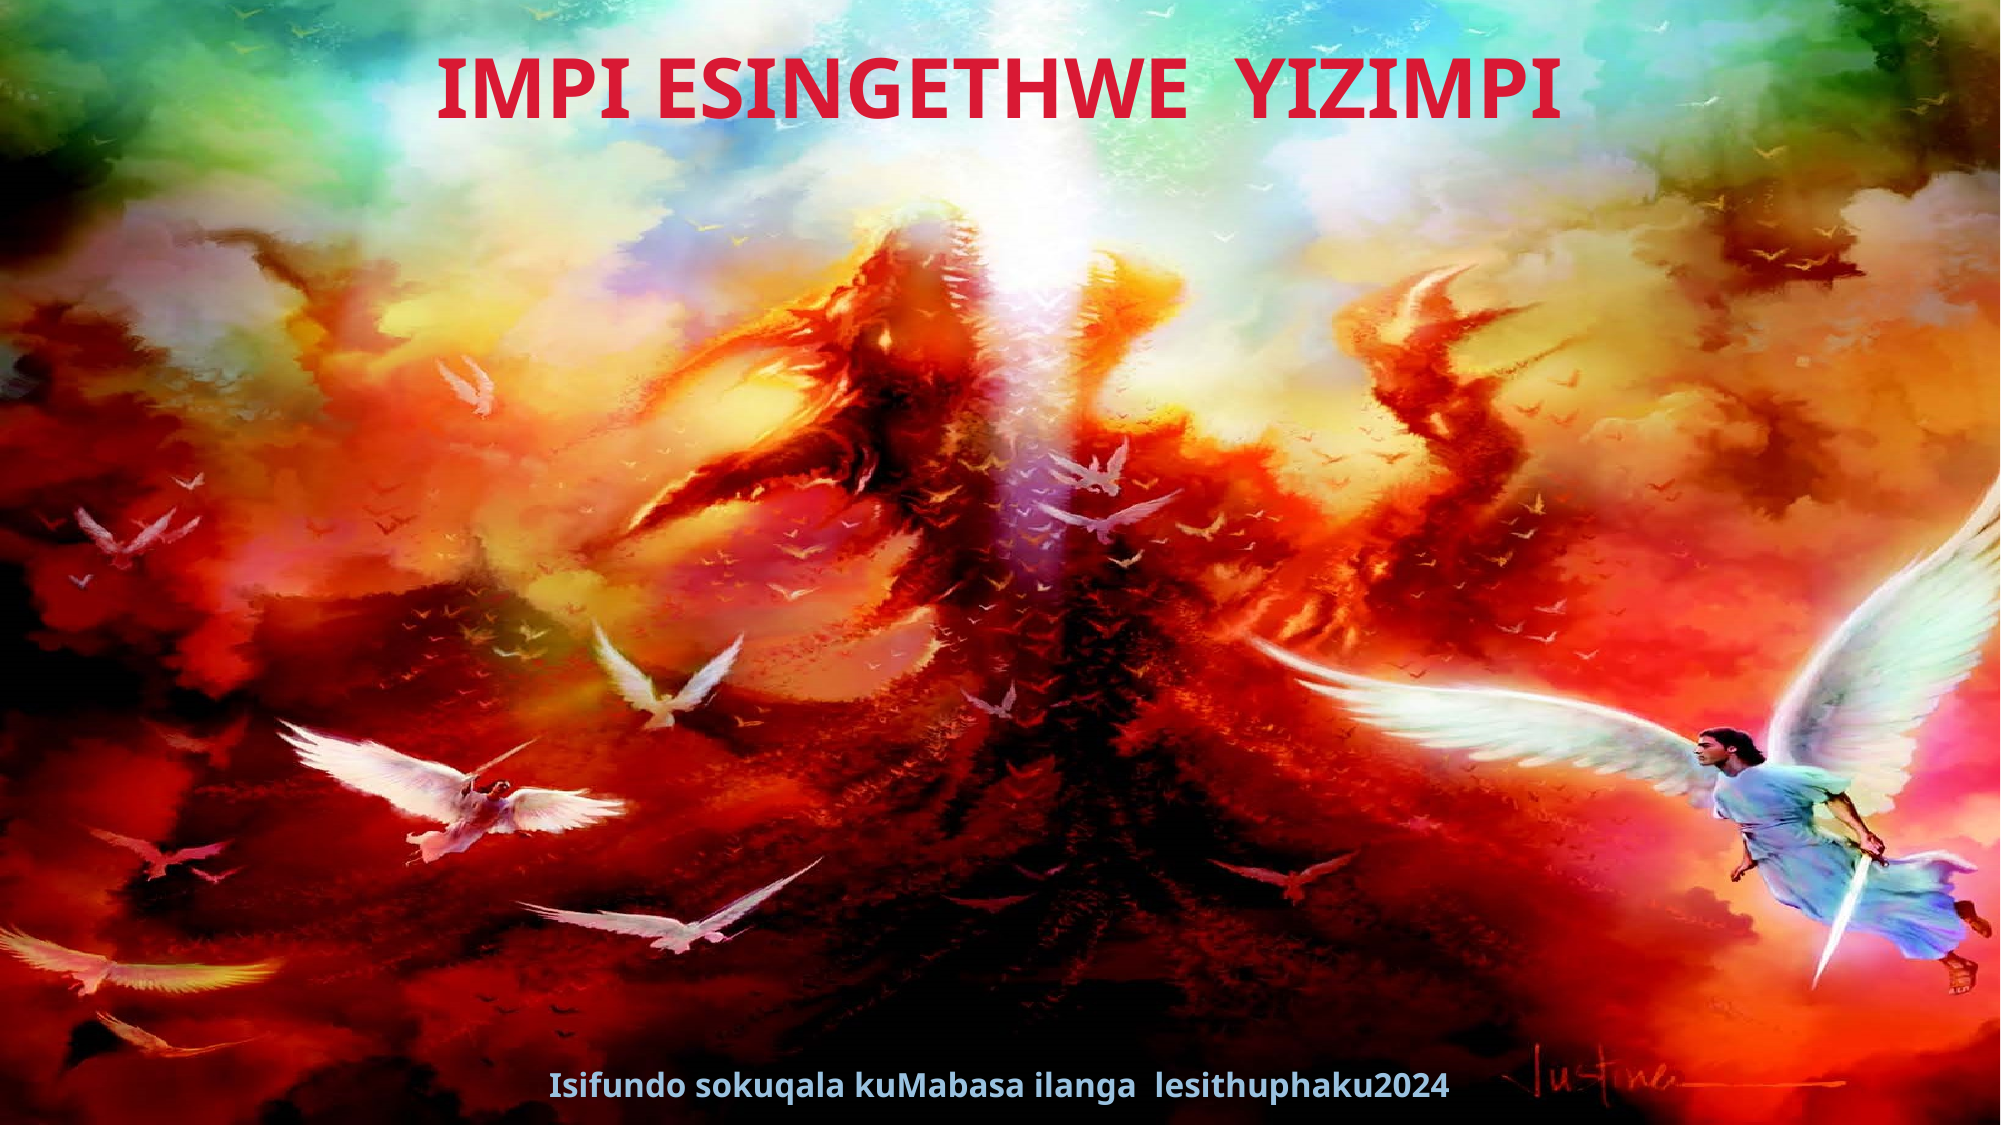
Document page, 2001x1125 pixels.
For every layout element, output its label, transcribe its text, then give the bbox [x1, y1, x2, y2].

text_box Isifundo sokuqala kuMabasa ilanga lesithuphaku2024 [0, 1057, 2000, 1112]
text_box IMPI ESINGETHWE YIZIMPI [362, 27, 1638, 143]
picture [0, 0, 2001, 1125]
